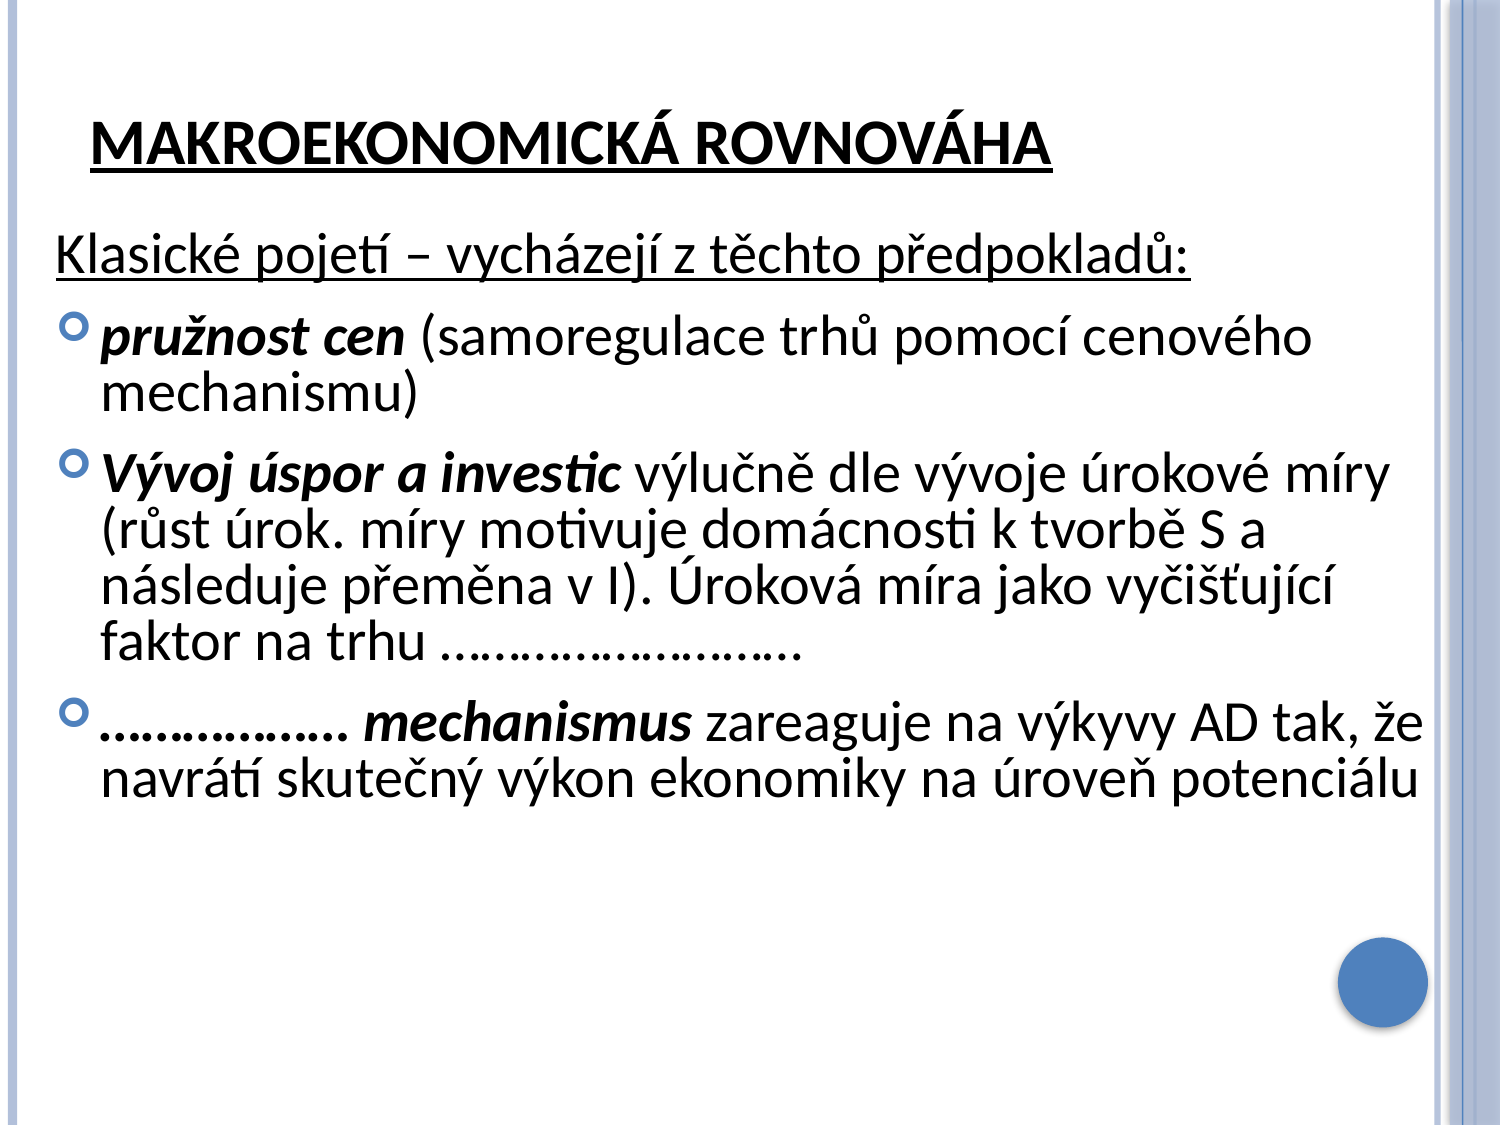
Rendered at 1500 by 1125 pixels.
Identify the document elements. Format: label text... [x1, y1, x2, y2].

list Klasické pojetí – vycházejí z těchto předpokladů: pružnost cen (samoregulace trhů pomocí cenového mechanismu) Vývoj úspor a investic výlučně dle vývoje úrokové míry (růst úrok. míry motivuje domácnosti k tvorbě S a následuje přeměna v I). Úroková míra jako vyčišťující faktor na trhu ……………………… ……………… mechanismus zareaguje na výkyvy AD tak, že navrátí skutečný výkon ekonomiky na úroveň potenciálu [41, 208, 1483, 1083]
title Makroekonomická rovnováha [75, 45, 1300, 185]
